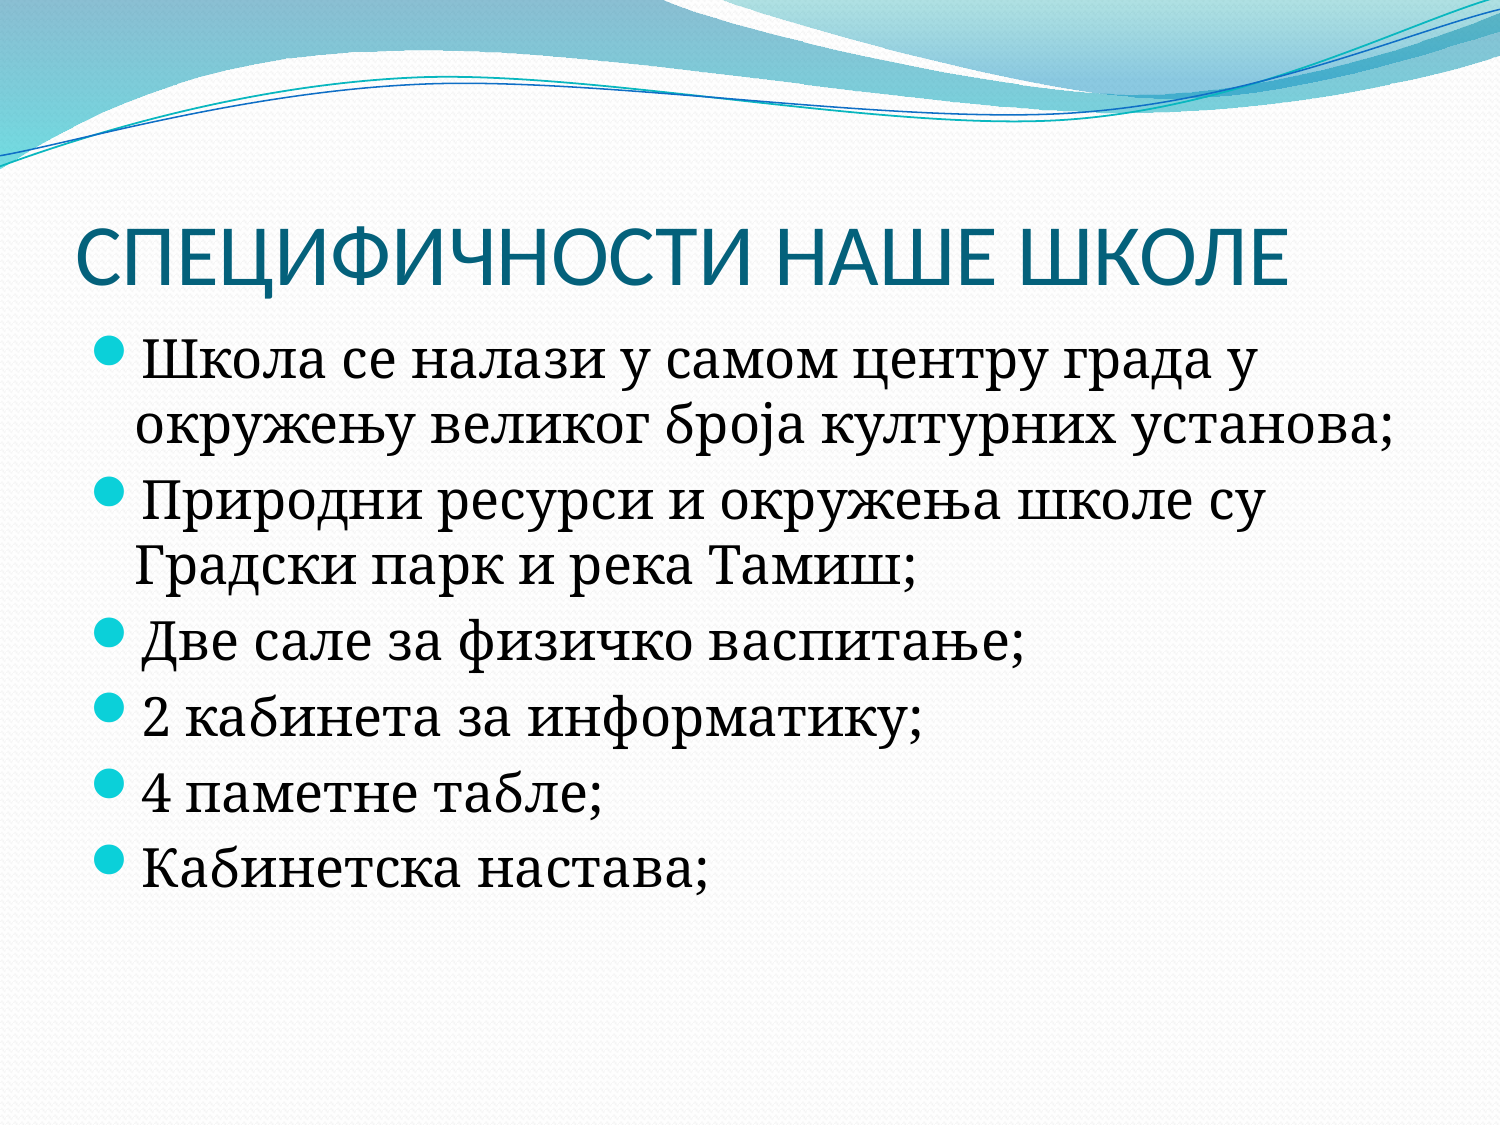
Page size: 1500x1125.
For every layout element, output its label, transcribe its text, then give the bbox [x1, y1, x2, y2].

list Школа се налази у самом центру града у окружењу великог броја културних установа; Природни ресурси и окружења школе су Градски парк и река Тамиш; Две сале за физичко васпитање; 2 кабинета за информатику; 4 паметне табле; Кабинетска настава; [75, 317, 1425, 1038]
title СПЕЦИФИЧНОСТИ НАШЕ ШКОЛЕ [75, 115, 1425, 303]
